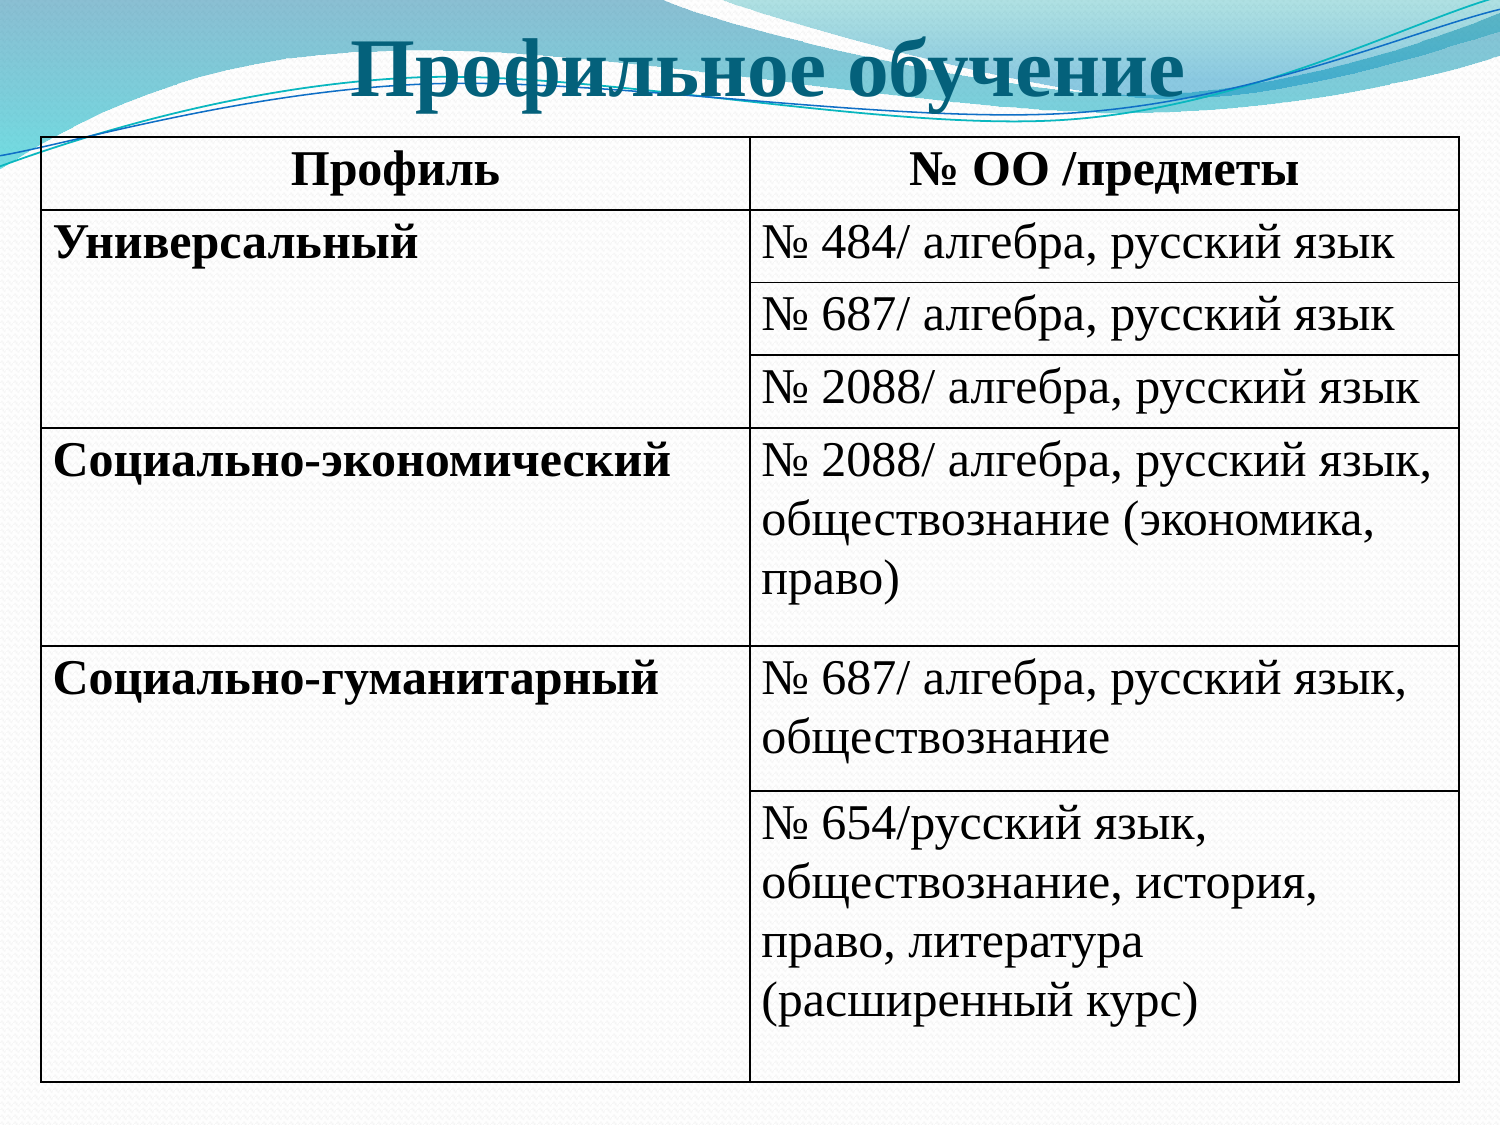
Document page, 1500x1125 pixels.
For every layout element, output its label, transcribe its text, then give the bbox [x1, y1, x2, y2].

table_cell № 687/ алгебра, русский язык, обществознание [751, 647, 1458, 790]
table_cell № 2088/ алгебра, русский язык, обществознание (экономика, право) [751, 429, 1458, 645]
table_header Профиль [42, 138, 749, 209]
table_cell Социально-гуманитарный [42, 647, 749, 1081]
table_cell № 2088/ алгебра, русский язык [751, 356, 1458, 427]
table_cell № 687/ алгебра, русский язык [751, 283, 1458, 354]
table_cell № 654/русский язык, обществознание, история, право, литература (расширенный курс) [751, 792, 1458, 1081]
table_cell Универсальный [42, 211, 749, 427]
table_cell Социально-экономический [42, 429, 749, 645]
title Профильное обучение [112, 30, 1425, 114]
table_header № ОО /предметы [751, 138, 1458, 209]
table_cell № 484/ алгебра, русский язык [751, 211, 1458, 282]
